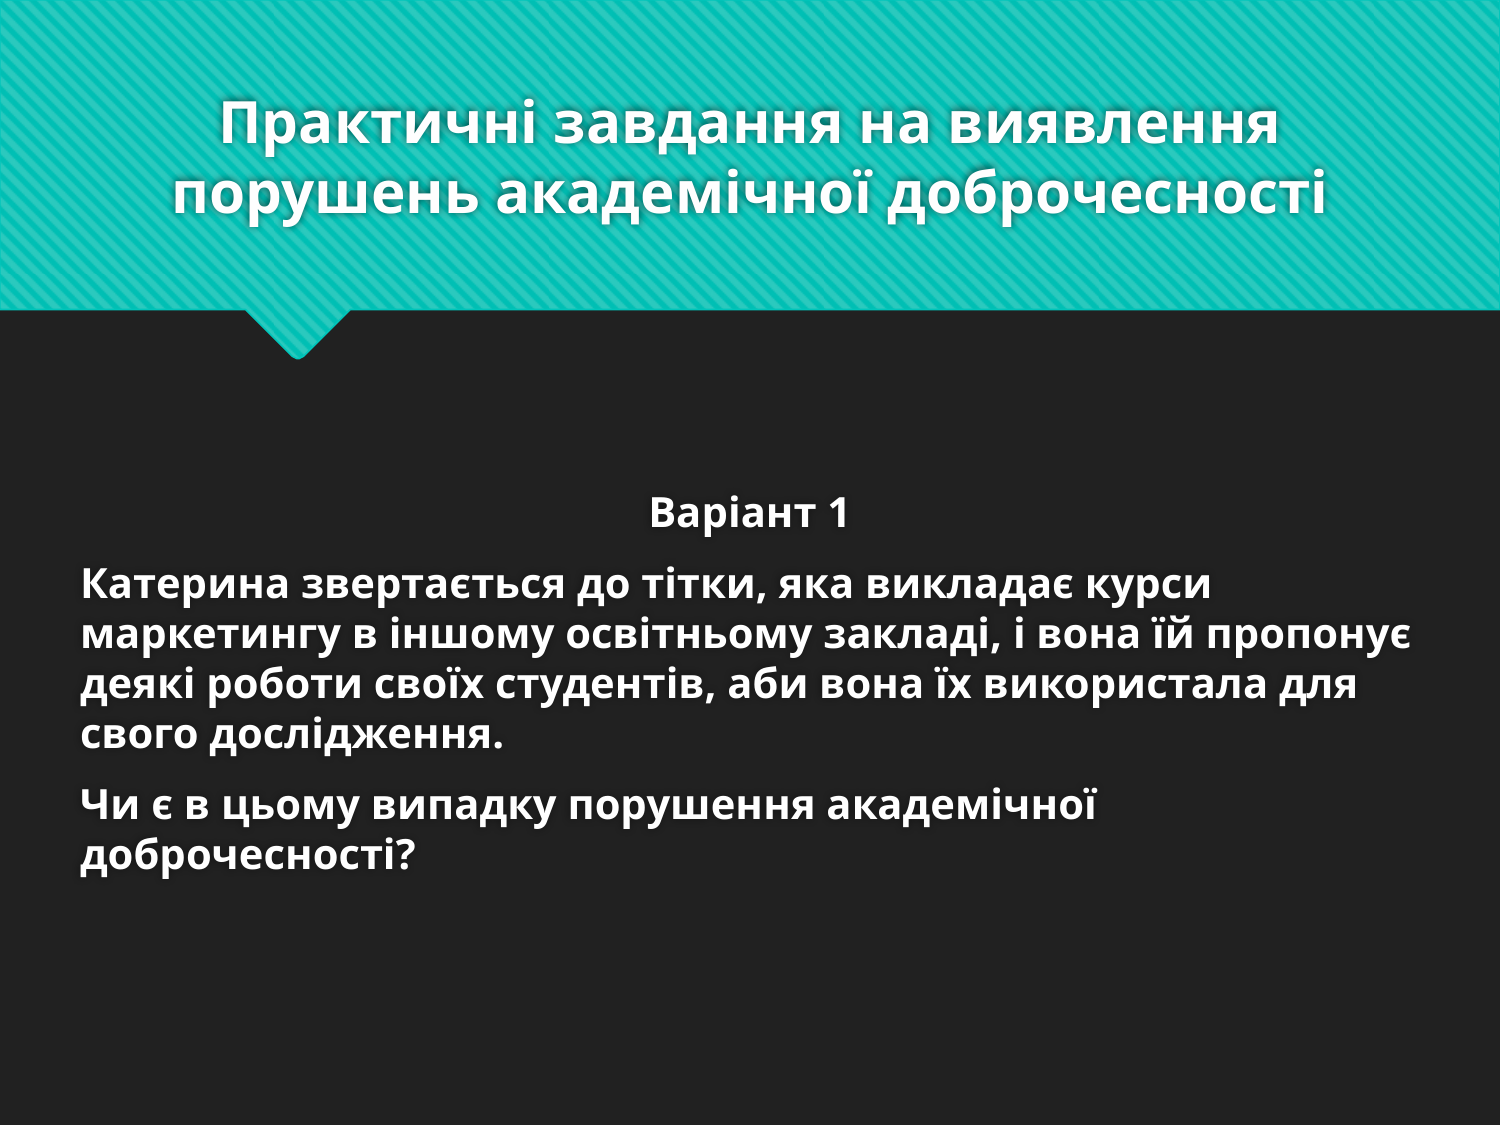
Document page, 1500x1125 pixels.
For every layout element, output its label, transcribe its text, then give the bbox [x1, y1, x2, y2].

list Варіант 1 Катерина звертається до тітки, яка викладає курси маркетингу в іншому освітньому закладі, і вона їй пропонує деякі роботи своїх студентів, аби вона їх використала для свого дослідження. Чи є в цьому випадку порушення академічної доброчесності? [64, 364, 1436, 1071]
title Практичні завдання на виявлення порушень академічної доброчесності [132, 73, 1368, 233]
